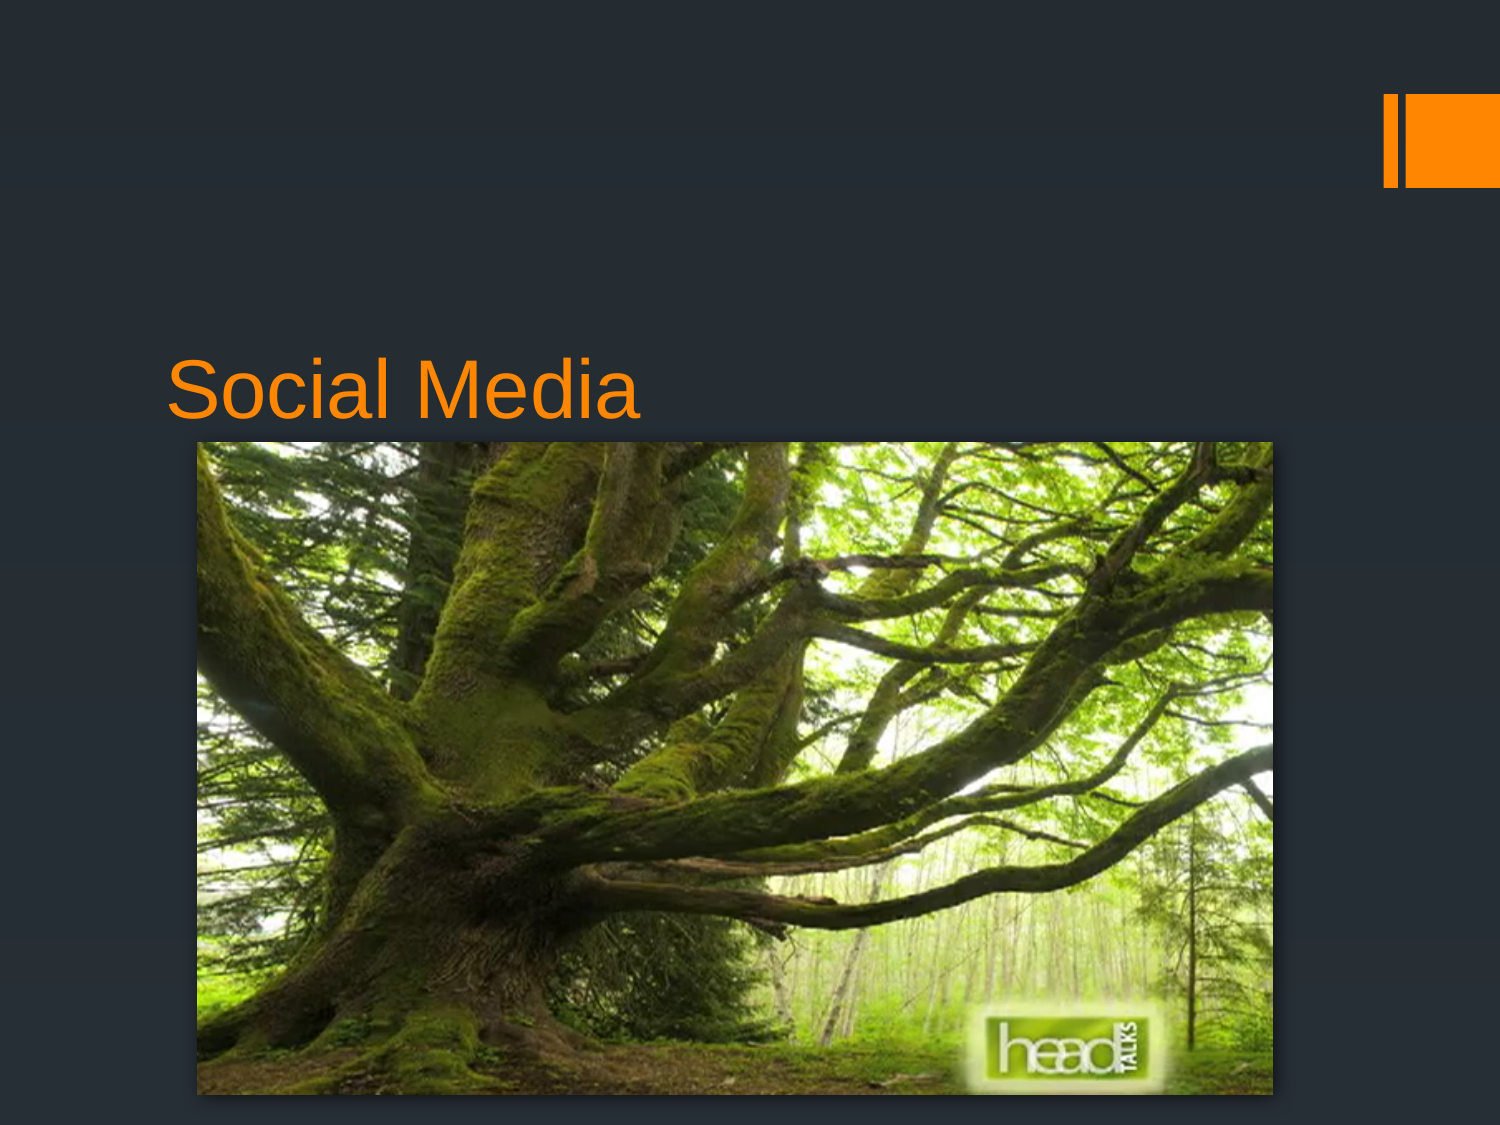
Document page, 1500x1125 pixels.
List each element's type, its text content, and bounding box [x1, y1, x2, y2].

picture [196, 442, 1273, 1096]
title Social Media [150, 253, 1350, 443]
